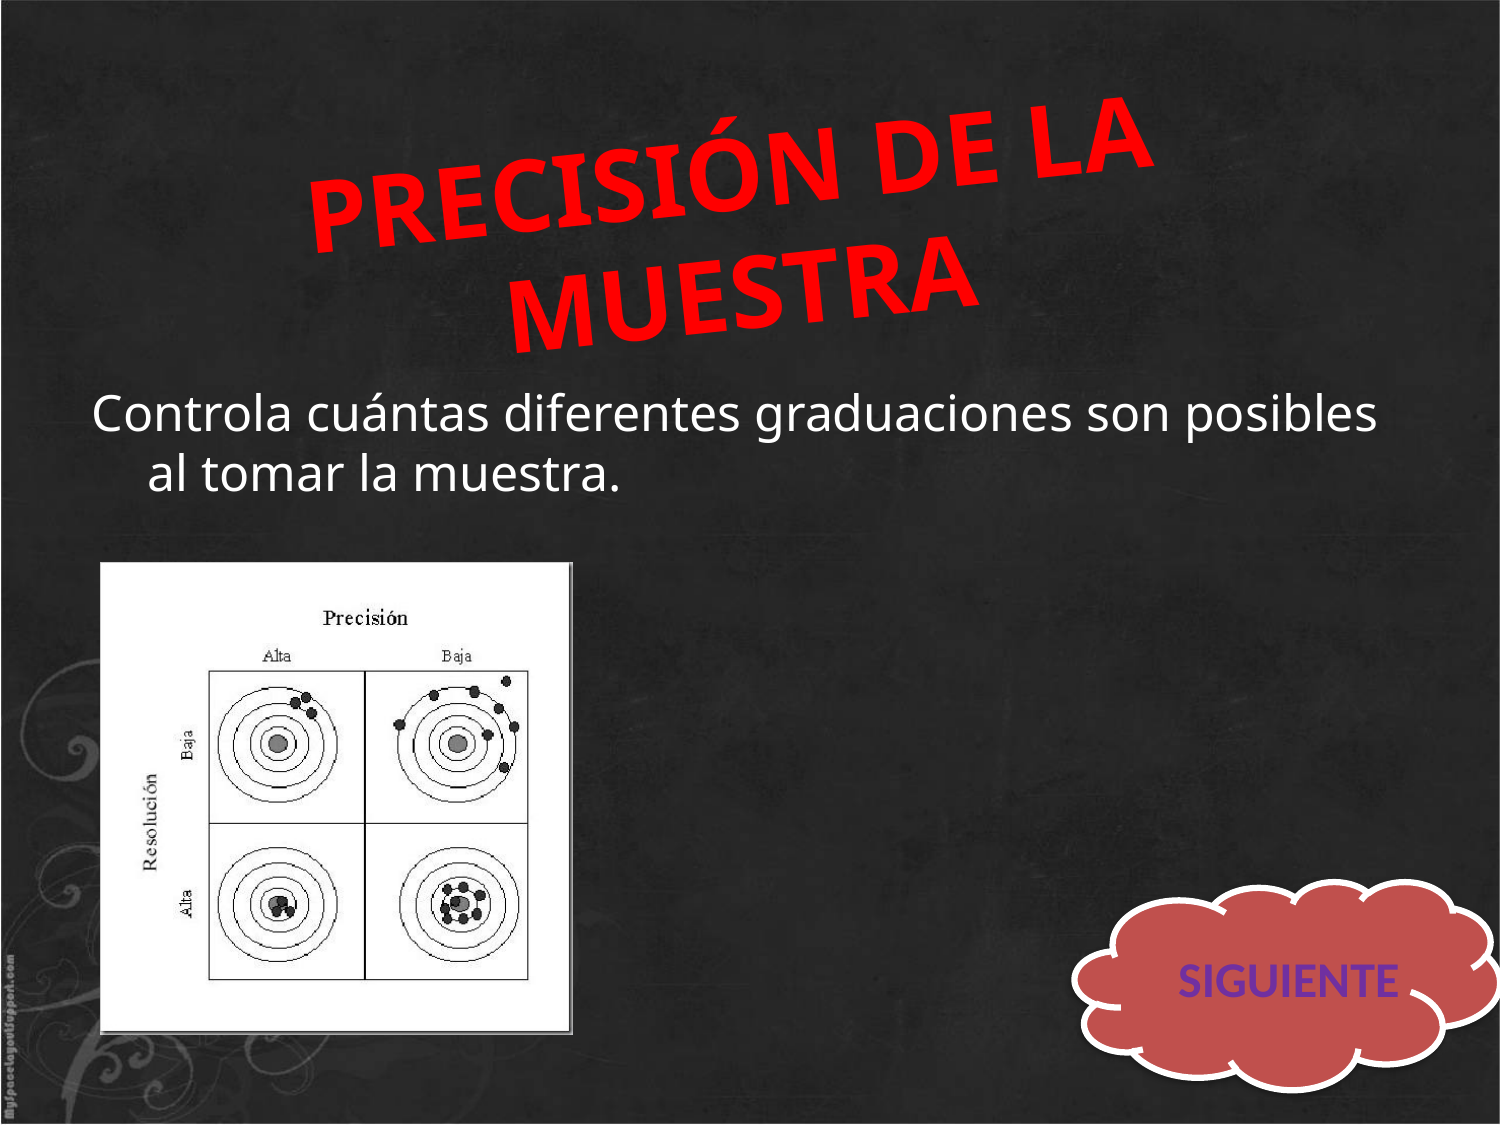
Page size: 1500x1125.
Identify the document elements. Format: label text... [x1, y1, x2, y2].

title Precisión de la muestra [53, 66, 1416, 395]
text_box [1071, 878, 1500, 1094]
text_box SIGUIENTE [1163, 940, 1424, 1016]
picture [0, 0, 1500, 1125]
list Controla cuántas diferentes graduaciones son posibles al tomar la muestra. [76, 373, 1427, 545]
